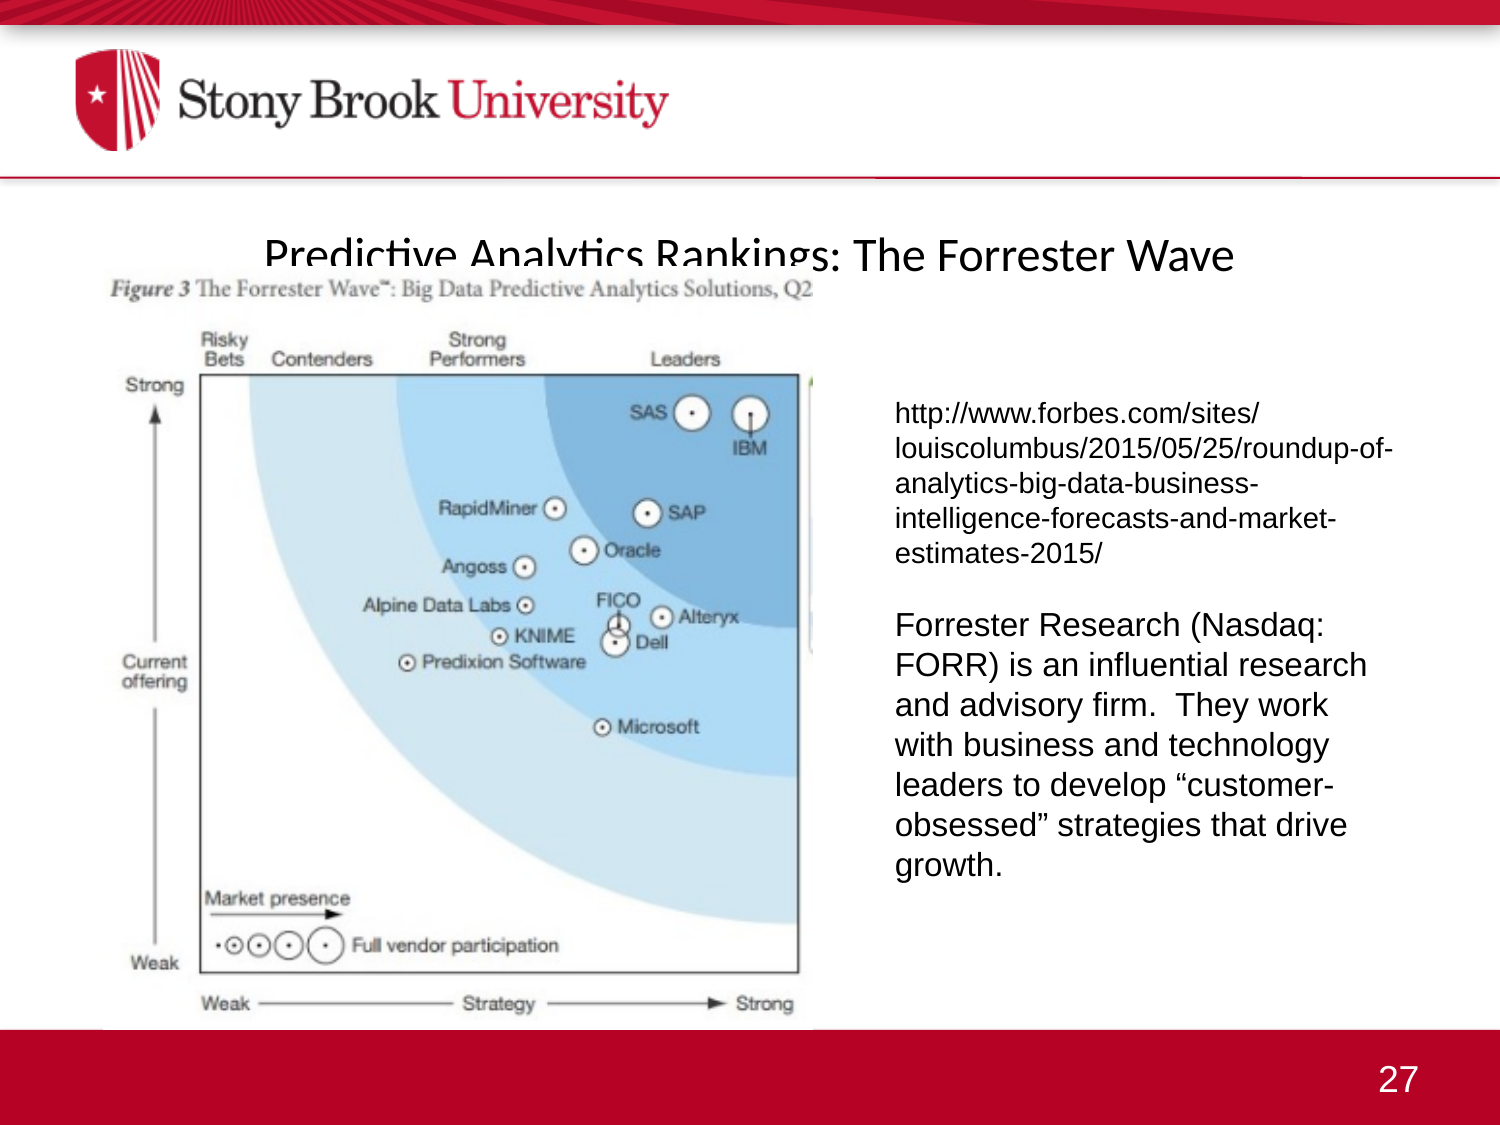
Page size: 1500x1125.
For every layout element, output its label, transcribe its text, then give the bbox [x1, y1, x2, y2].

picture [0, 0, 1500, 25]
text_box Forrester Research (Nasdaq: FORR) is an influential research and advisory firm. They work with business and technology leaders to develop “customer-obsessed” strategies that drive growth. [880, 596, 1397, 891]
text_box http://www.forbes.com/sites/louiscolumbus/2015/05/25/roundup-of-analytics-big-data-business-intelligence-forecasts-and-market-estimates-2015/ [880, 387, 1428, 577]
title Predictive Analytics Rankings: The Forrester Wave [103, 185, 1397, 267]
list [102, 265, 813, 1031]
